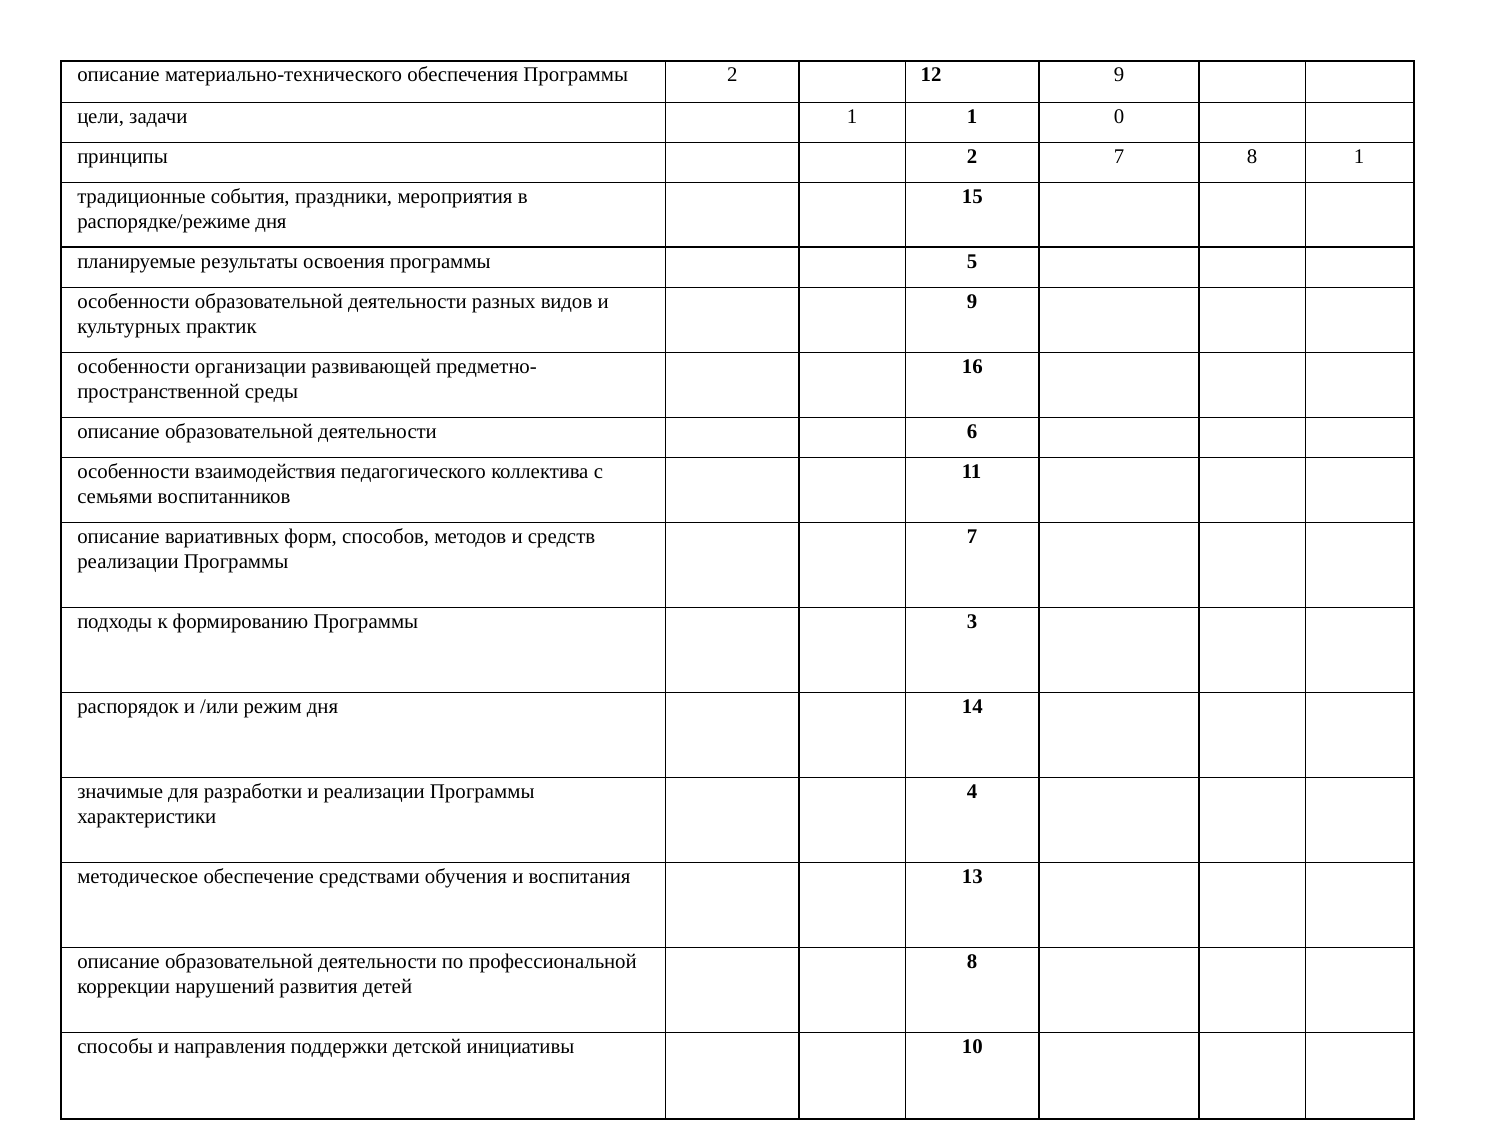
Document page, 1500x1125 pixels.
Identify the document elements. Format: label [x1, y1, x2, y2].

text_box [60, 60, 1415, 1120]
